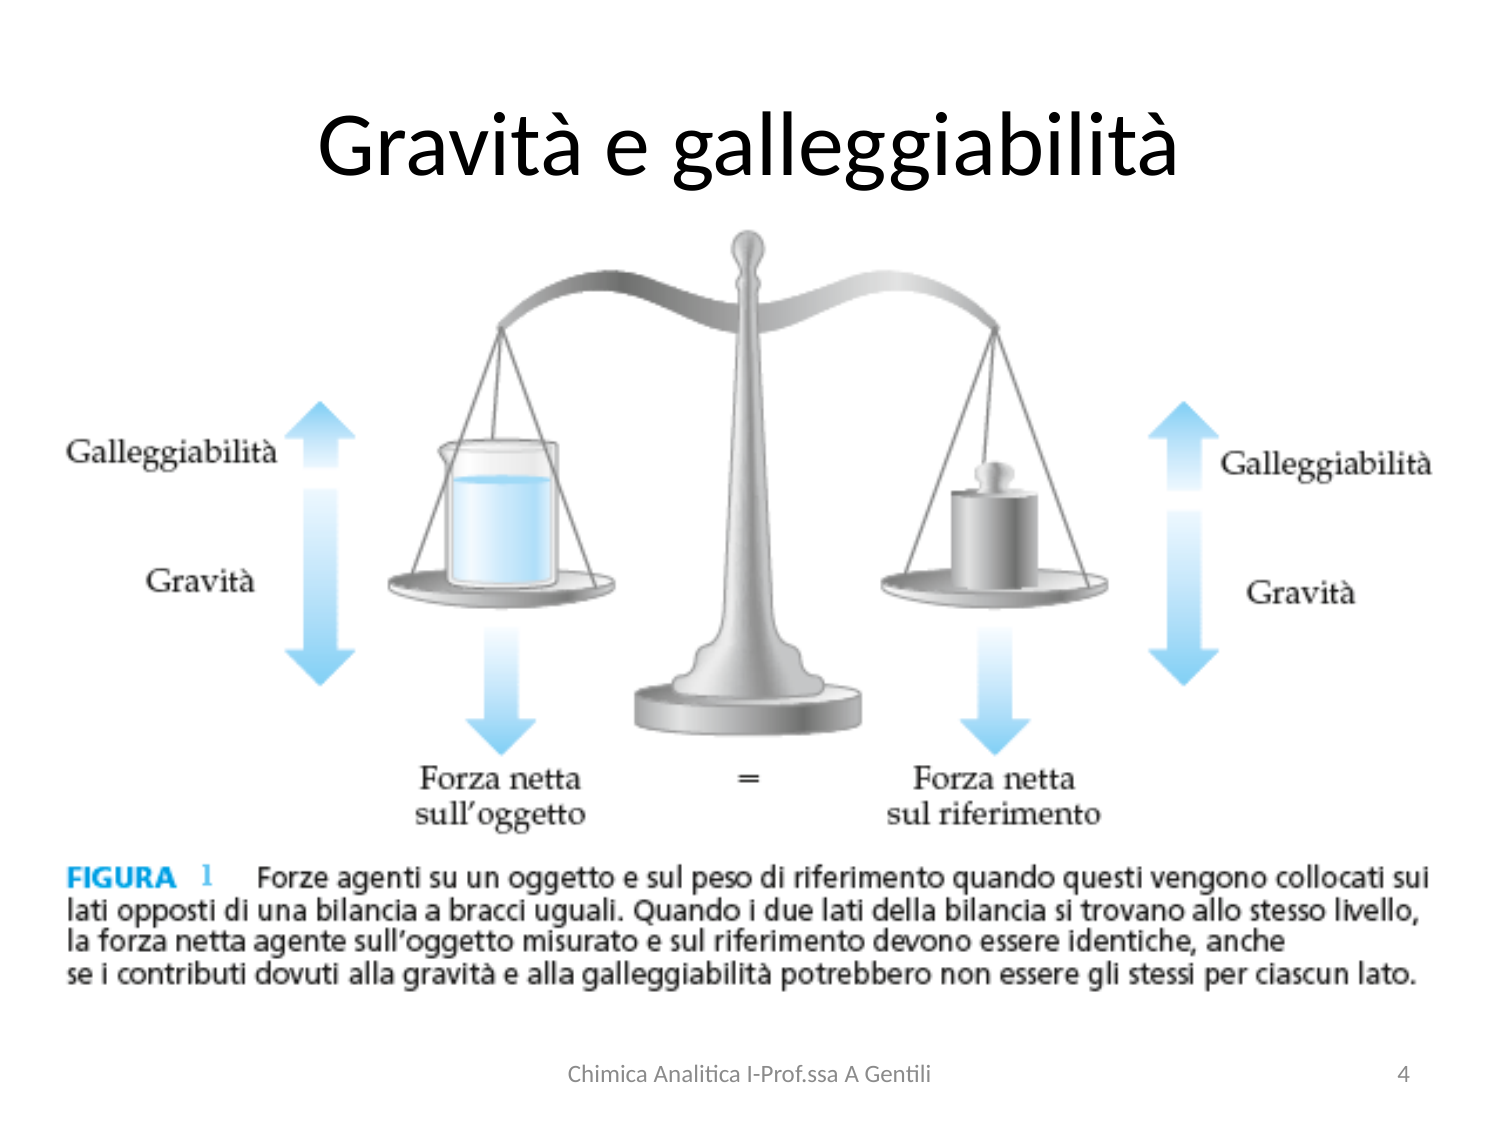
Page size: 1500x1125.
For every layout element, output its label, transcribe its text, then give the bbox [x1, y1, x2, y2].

footer Chimica Analitica I-Prof.ssa A Gentili [512, 1042, 988, 1103]
slide_number 4 [1074, 1042, 1425, 1103]
title Gravità e galleggiabilità [75, 45, 1425, 218]
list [52, 219, 1448, 1007]
